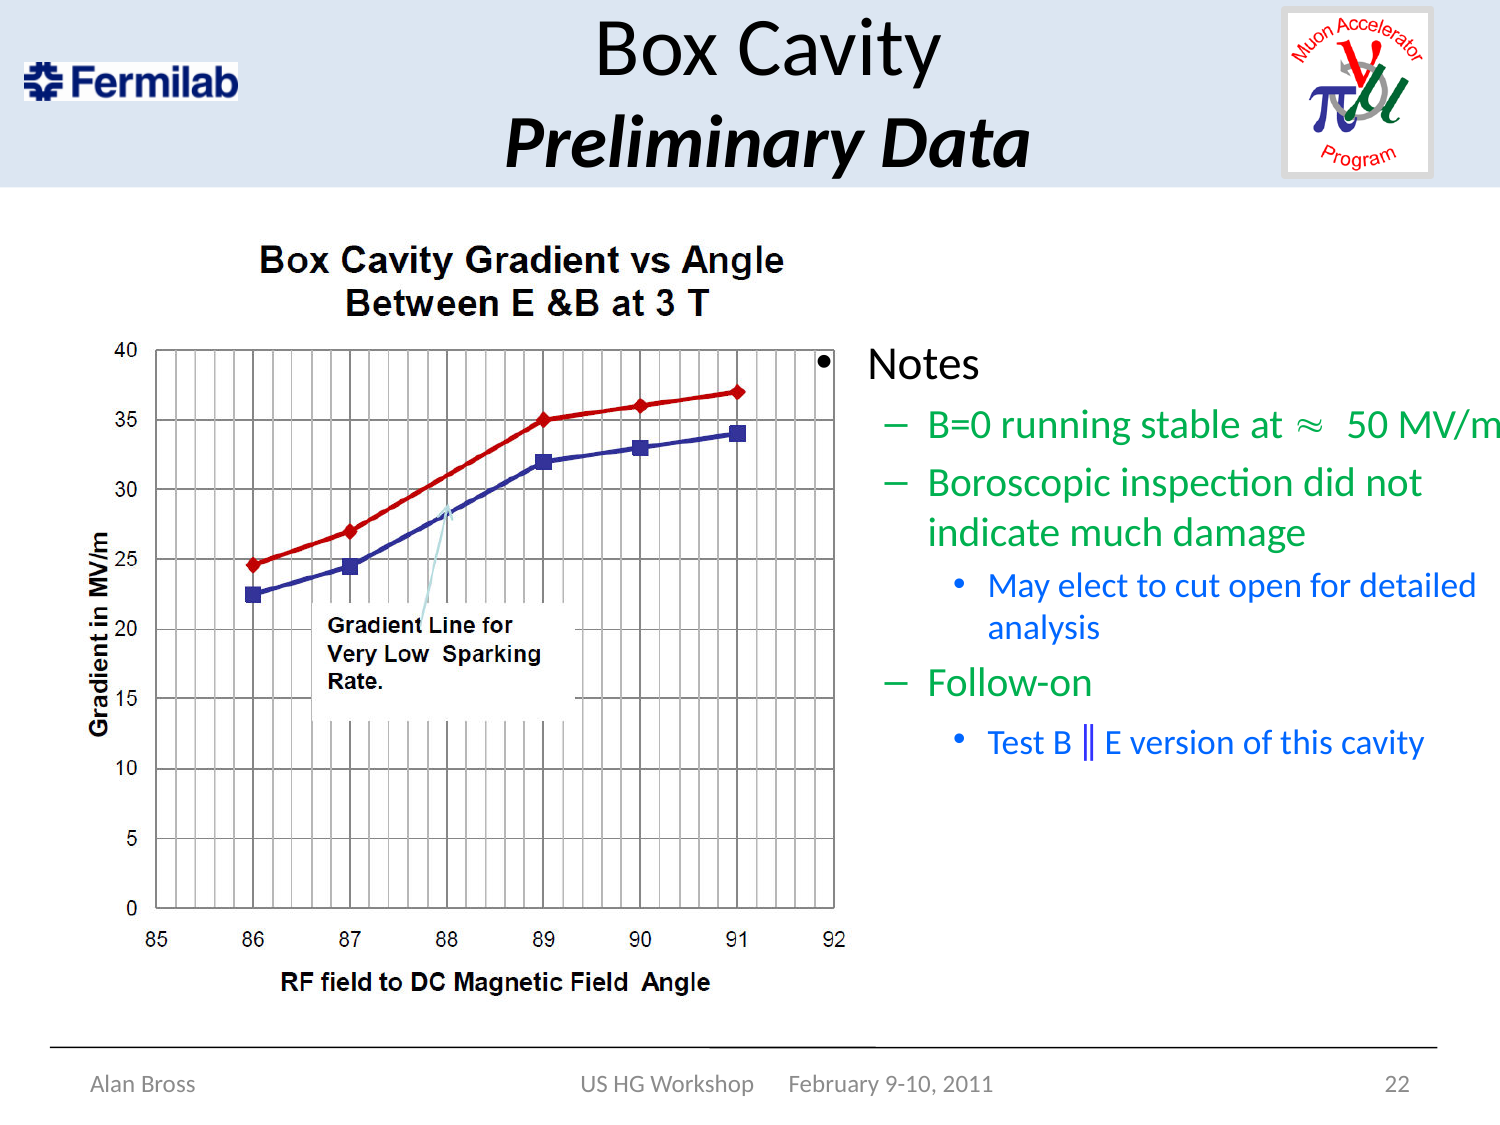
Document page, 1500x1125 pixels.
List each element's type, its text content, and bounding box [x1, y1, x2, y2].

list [74, 224, 888, 1026]
slide_number 22 [1074, 1052, 1425, 1113]
picture [1288, 13, 1428, 172]
text_box Notes B=0 running stable at » 50 MV/m Boroscopic inspection did not indicate much damage May elect to cut open for detailed analysis Follow-on Test B ǁ E version of this cavity [892, 324, 1500, 788]
slide_number Alan Bross [75, 1052, 425, 1113]
title Box Cavity Preliminary Data [249, 0, 1288, 176]
footer US HG Workshop February 9-10, 2011 [512, 1052, 1063, 1113]
picture [24, 62, 238, 101]
